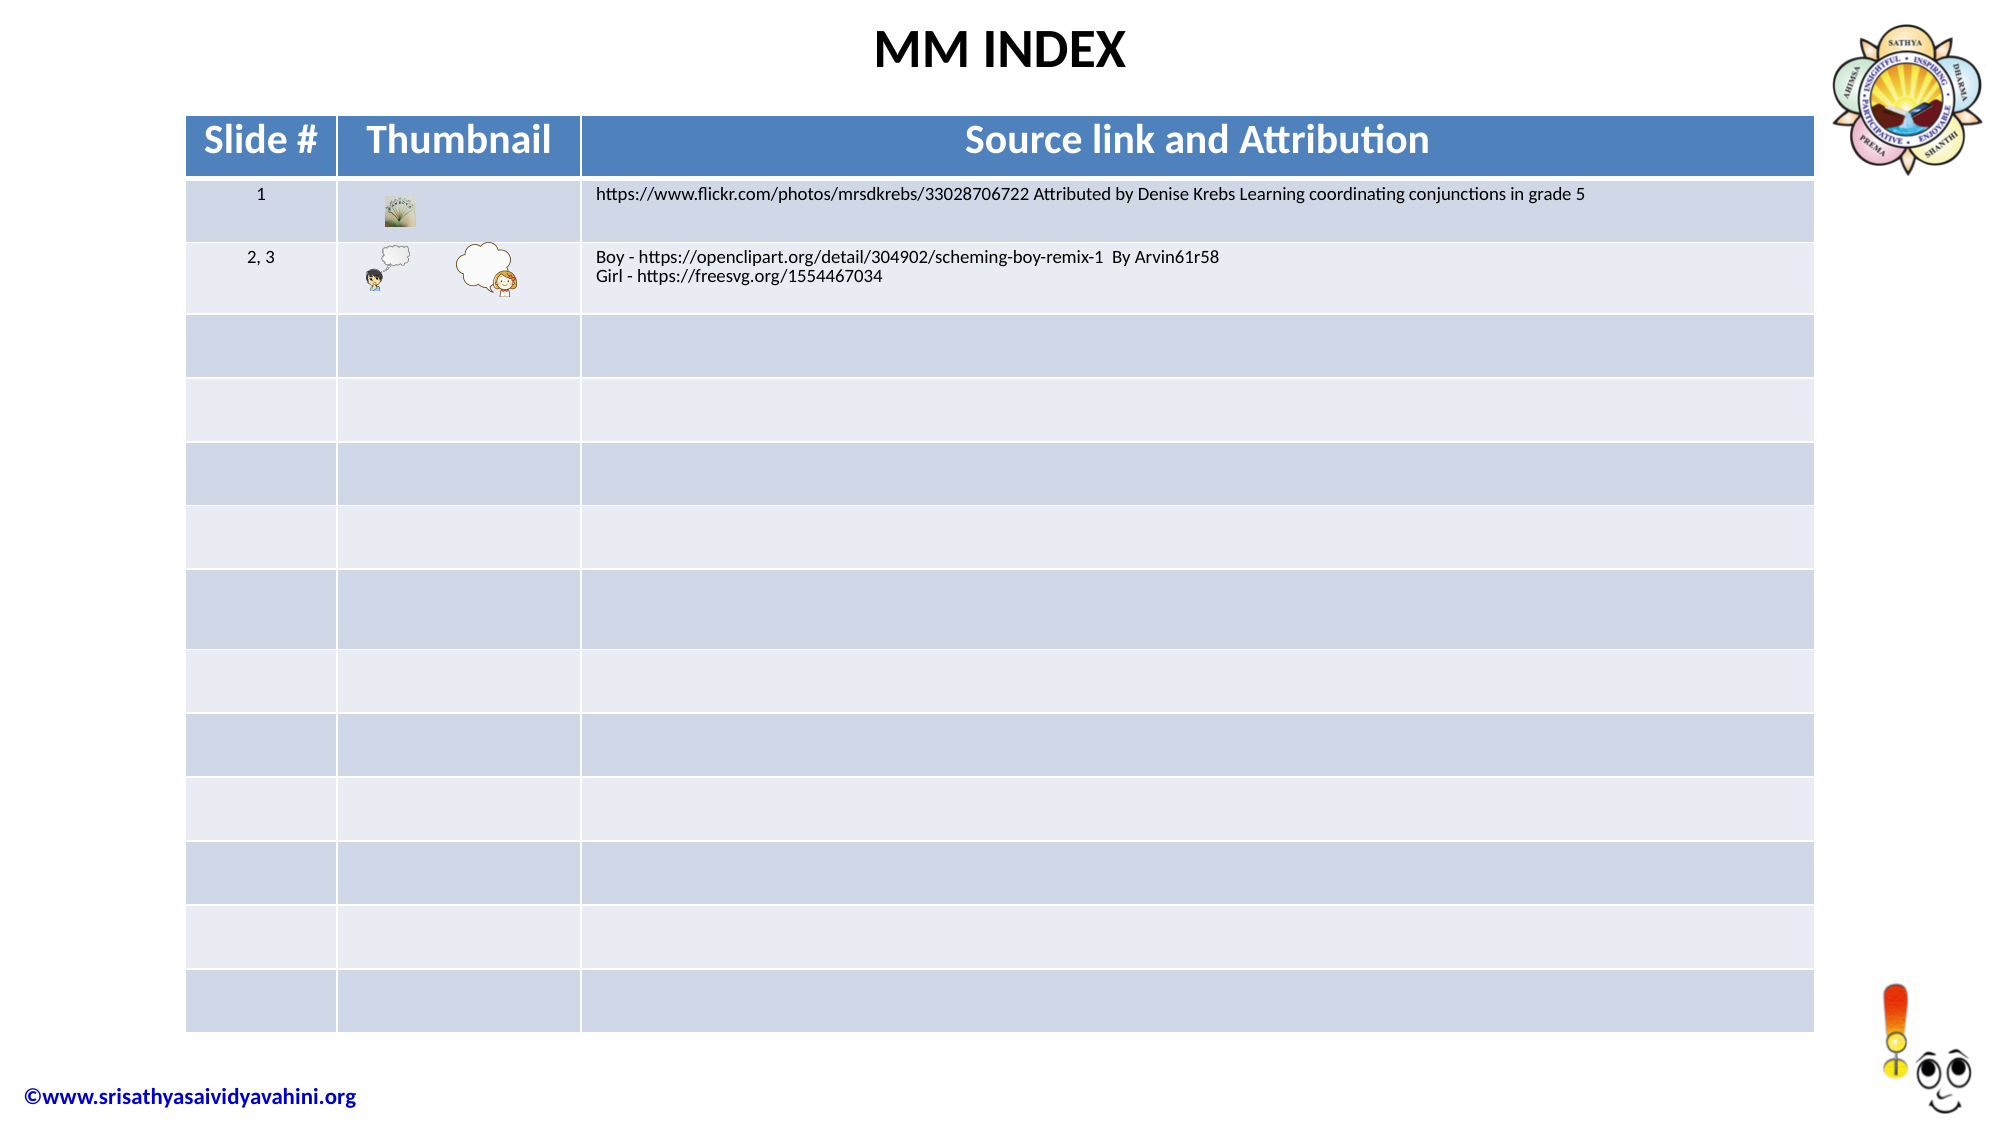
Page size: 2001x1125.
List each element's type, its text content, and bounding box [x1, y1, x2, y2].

table_cell [186, 443, 336, 505]
table_cell [338, 443, 580, 505]
picture [456, 239, 517, 300]
table_cell [582, 650, 1814, 712]
table_cell [186, 379, 336, 441]
table_cell [338, 243, 580, 313]
picture [366, 245, 410, 291]
table_cell [582, 379, 1814, 441]
table_cell [186, 714, 336, 776]
table_cell [582, 570, 1814, 649]
table_cell [582, 315, 1814, 377]
table_header Thumbnail [338, 116, 580, 176]
table_cell Boy - https://openclipart.org/detail/304902/scheming-boy-remix-1 By Arvin61r58 Girl - https://freesvg.org/1554467034 [582, 243, 1814, 313]
table_cell [338, 570, 580, 649]
picture [1835, 973, 1986, 1125]
table_cell [582, 506, 1814, 568]
table_cell [186, 778, 336, 840]
table_cell [186, 906, 336, 968]
table_cell [338, 506, 580, 568]
table_cell [338, 778, 580, 840]
table_header Source link and Attribution [582, 116, 1814, 176]
table_cell [186, 650, 336, 712]
table_cell [582, 970, 1814, 1032]
table_cell https://www.flickr.com/photos/mrsdkrebs/33028706722 Attributed by Denise Krebs Learning coordinating conjunctions in grade 5 [582, 181, 1814, 242]
table_cell [338, 315, 580, 377]
picture [385, 195, 416, 227]
table_cell 2, 3 [186, 243, 336, 313]
table_cell [338, 714, 580, 776]
table_cell [582, 443, 1814, 505]
table_header Slide # [186, 116, 336, 176]
table_cell [338, 970, 580, 1032]
table_cell [338, 379, 580, 441]
table_cell [582, 842, 1814, 904]
title MM Index [743, 5, 1257, 87]
table_cell [338, 842, 580, 904]
table_cell [186, 842, 336, 904]
table_cell [582, 714, 1814, 776]
table_cell 1 [186, 181, 336, 242]
table_cell [338, 906, 580, 968]
table_cell [338, 650, 580, 712]
table_cell [186, 315, 336, 377]
table_cell [186, 506, 336, 568]
table_cell [338, 181, 580, 242]
table_cell [186, 970, 336, 1032]
picture [1827, 21, 1986, 176]
table_cell [582, 778, 1814, 840]
table_cell [186, 570, 336, 649]
table_cell [582, 906, 1814, 968]
